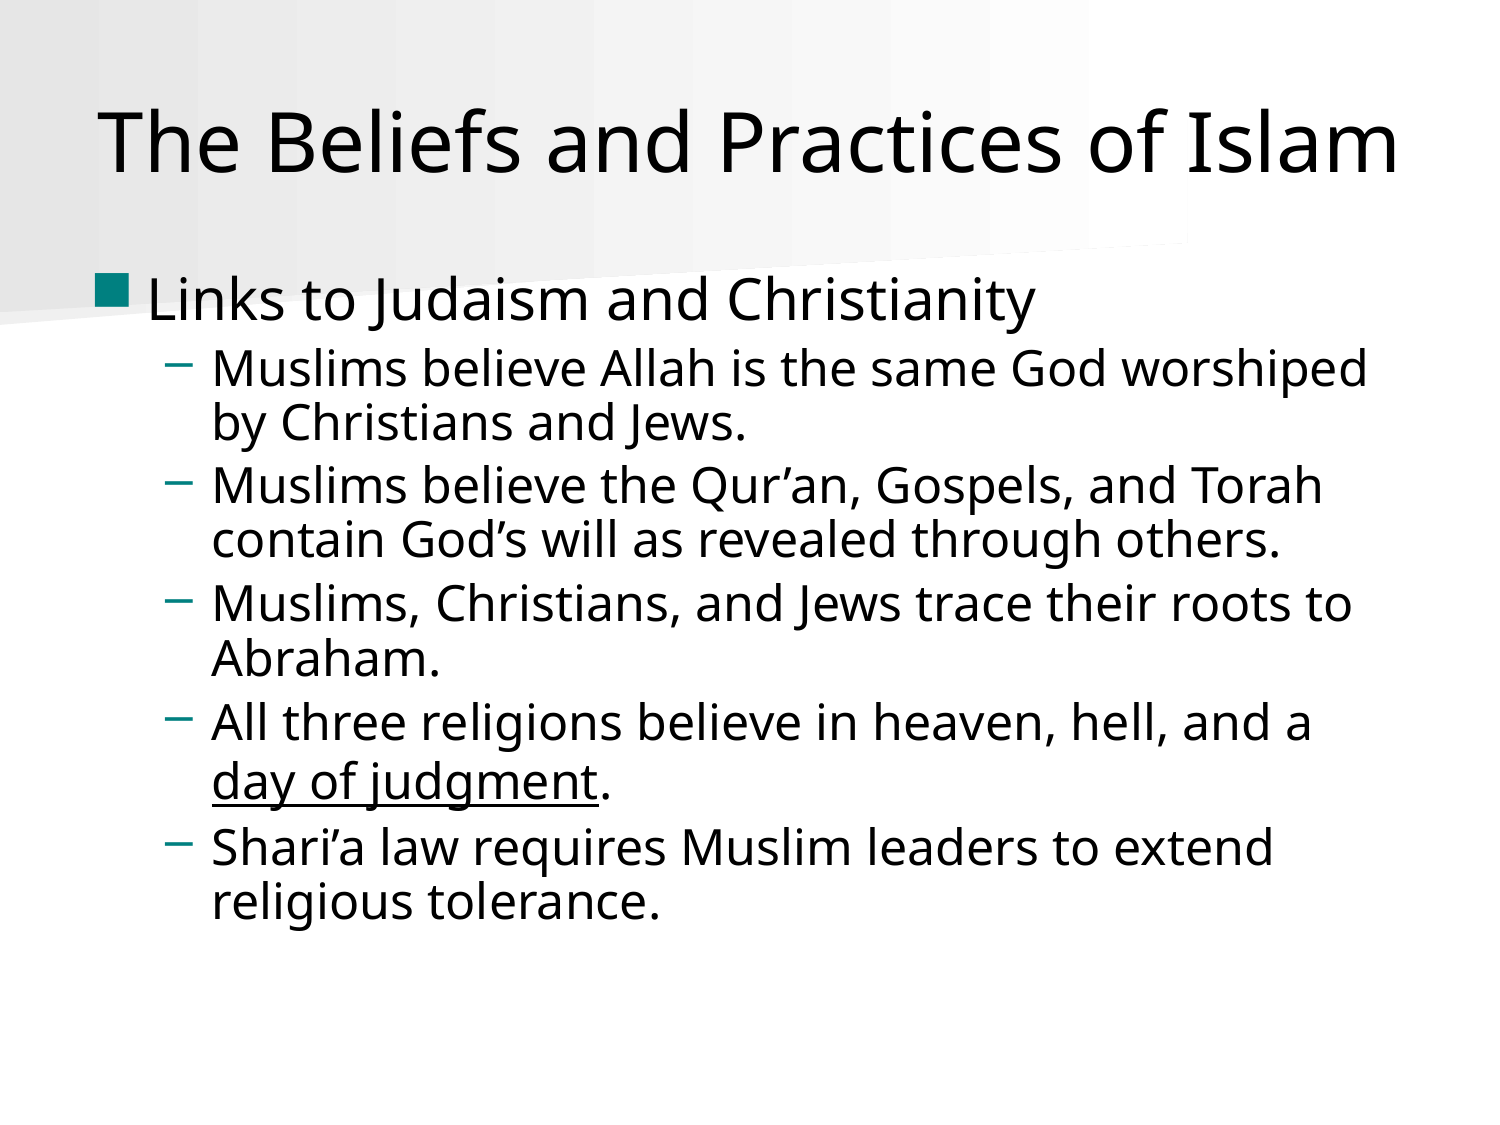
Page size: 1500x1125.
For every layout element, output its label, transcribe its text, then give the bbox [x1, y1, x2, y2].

title The Beliefs and Practices of Islam [74, 44, 1426, 233]
list Links to Judaism and Christianity Muslims believe Allah is the same God worshiped by Christians and Jews. Muslims believe the Qur’an, Gospels, and Torah contain God’s will as revealed through others. Muslims, Christians, and Jews trace their roots to Abraham. All three religions believe in heaven, hell, and a day of judgment. Shari’a law requires Muslim leaders to extend religious tolerance. [74, 262, 1426, 1001]
